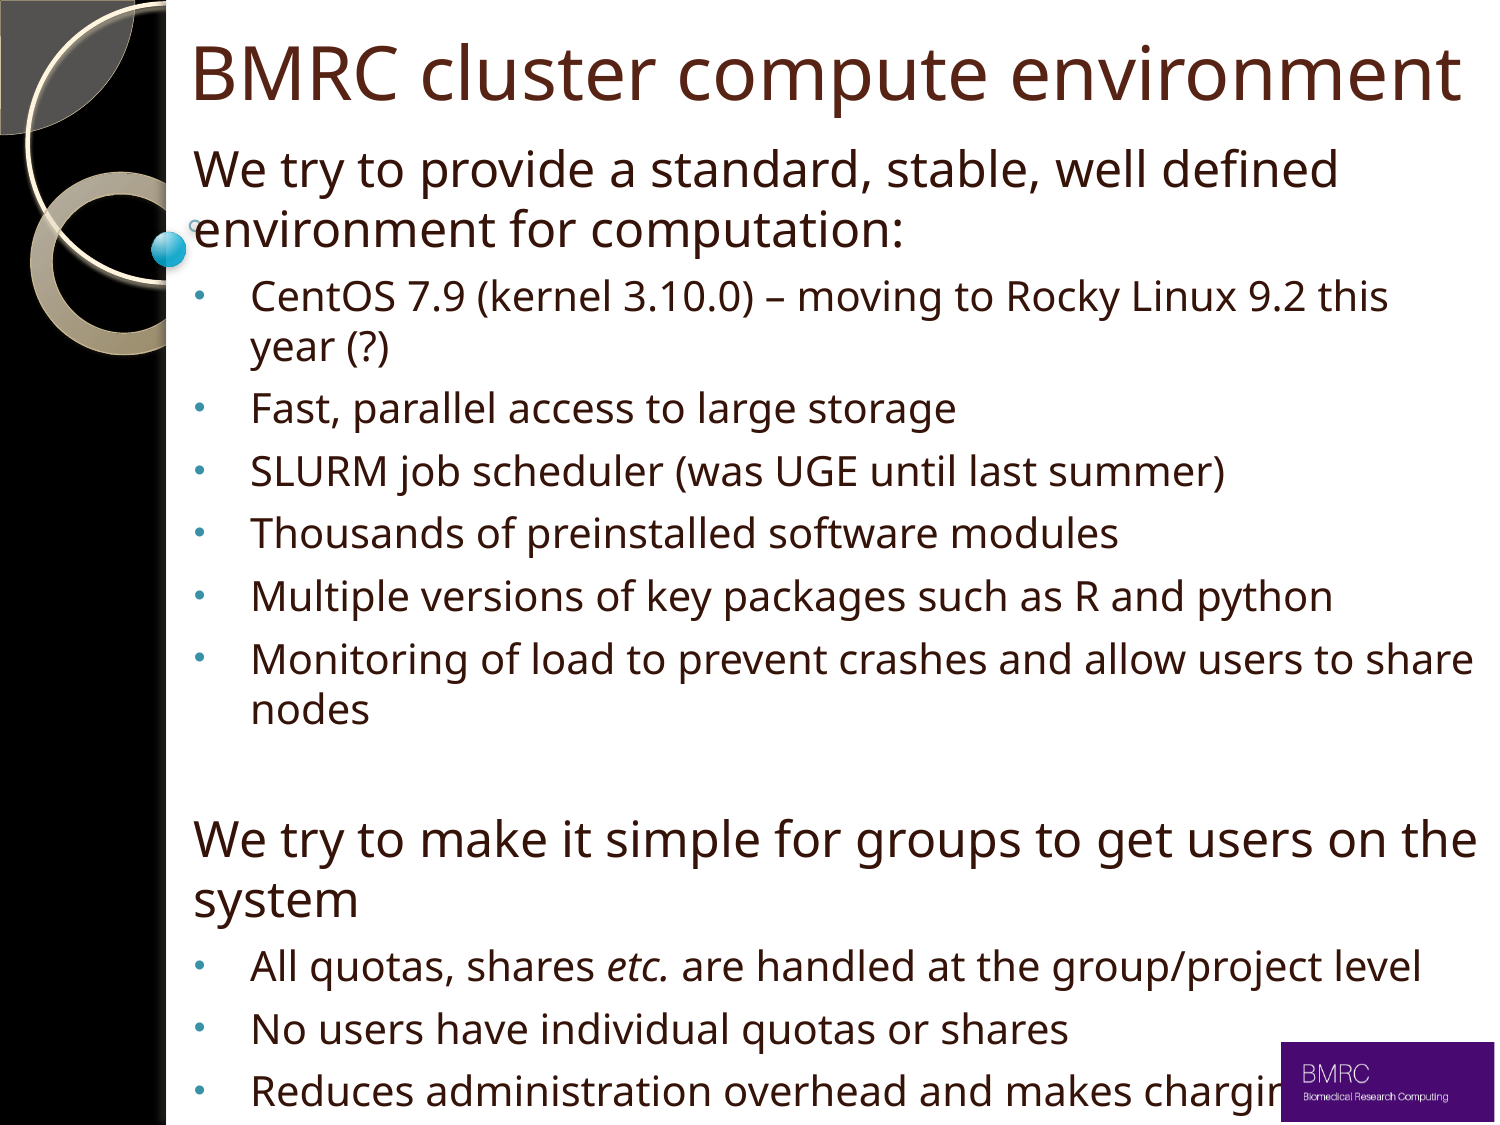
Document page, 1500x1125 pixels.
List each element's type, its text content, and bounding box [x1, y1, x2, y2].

text_box BMRC cluster compute environment [174, 0, 1495, 137]
text_box We try to provide a standard, stable, well defined environment for computation: CentOS 7.9 (kernel 3.10.0) – moving to Rocky Linux 9.2 this year (?) Fast, parallel access to large storage SLURM job scheduler (was UGE until last summer) Thousands of preinstalled software modules Multiple versions of key packages such as R and python Monitoring of load to prevent crashes and allow users to share nodes We try to make it simple for groups to get users on the system All quotas, shares etc. are handled at the group/project level No users have individual quotas or shares Reduces administration overhead and makes charging simpler Charge by quota/share not by use, so no unexpected bills! [174, 137, 1500, 1094]
picture [1280, 1042, 1495, 1123]
